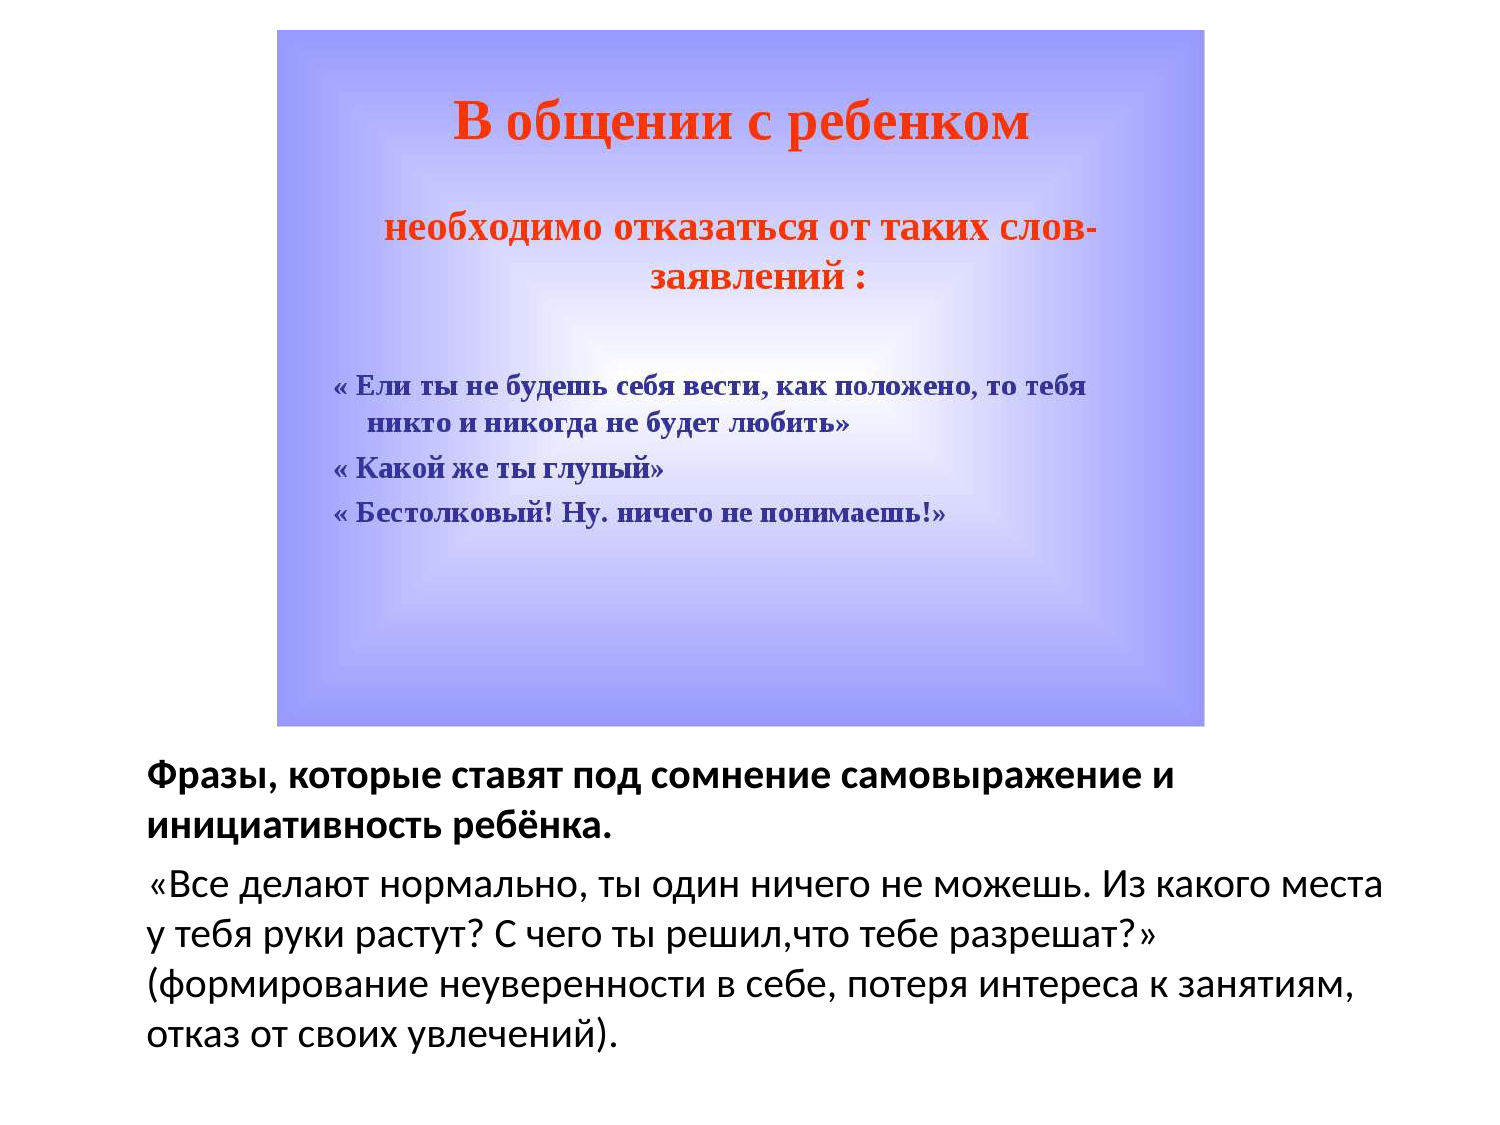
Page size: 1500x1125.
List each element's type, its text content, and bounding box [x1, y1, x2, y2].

list Фразы, которые ставят под сомнение самовыражение и инициативность ребёнка. «Все делают нормально, ты один ничего не можешь. Из какого места у тебя руки растут? С чего ты решил,что тебе разрешат?» (формирование неуверенности в себе, потеря интереса к занятиям, отказ от своих увлечений). [75, 739, 1425, 1071]
picture [277, 30, 1205, 727]
